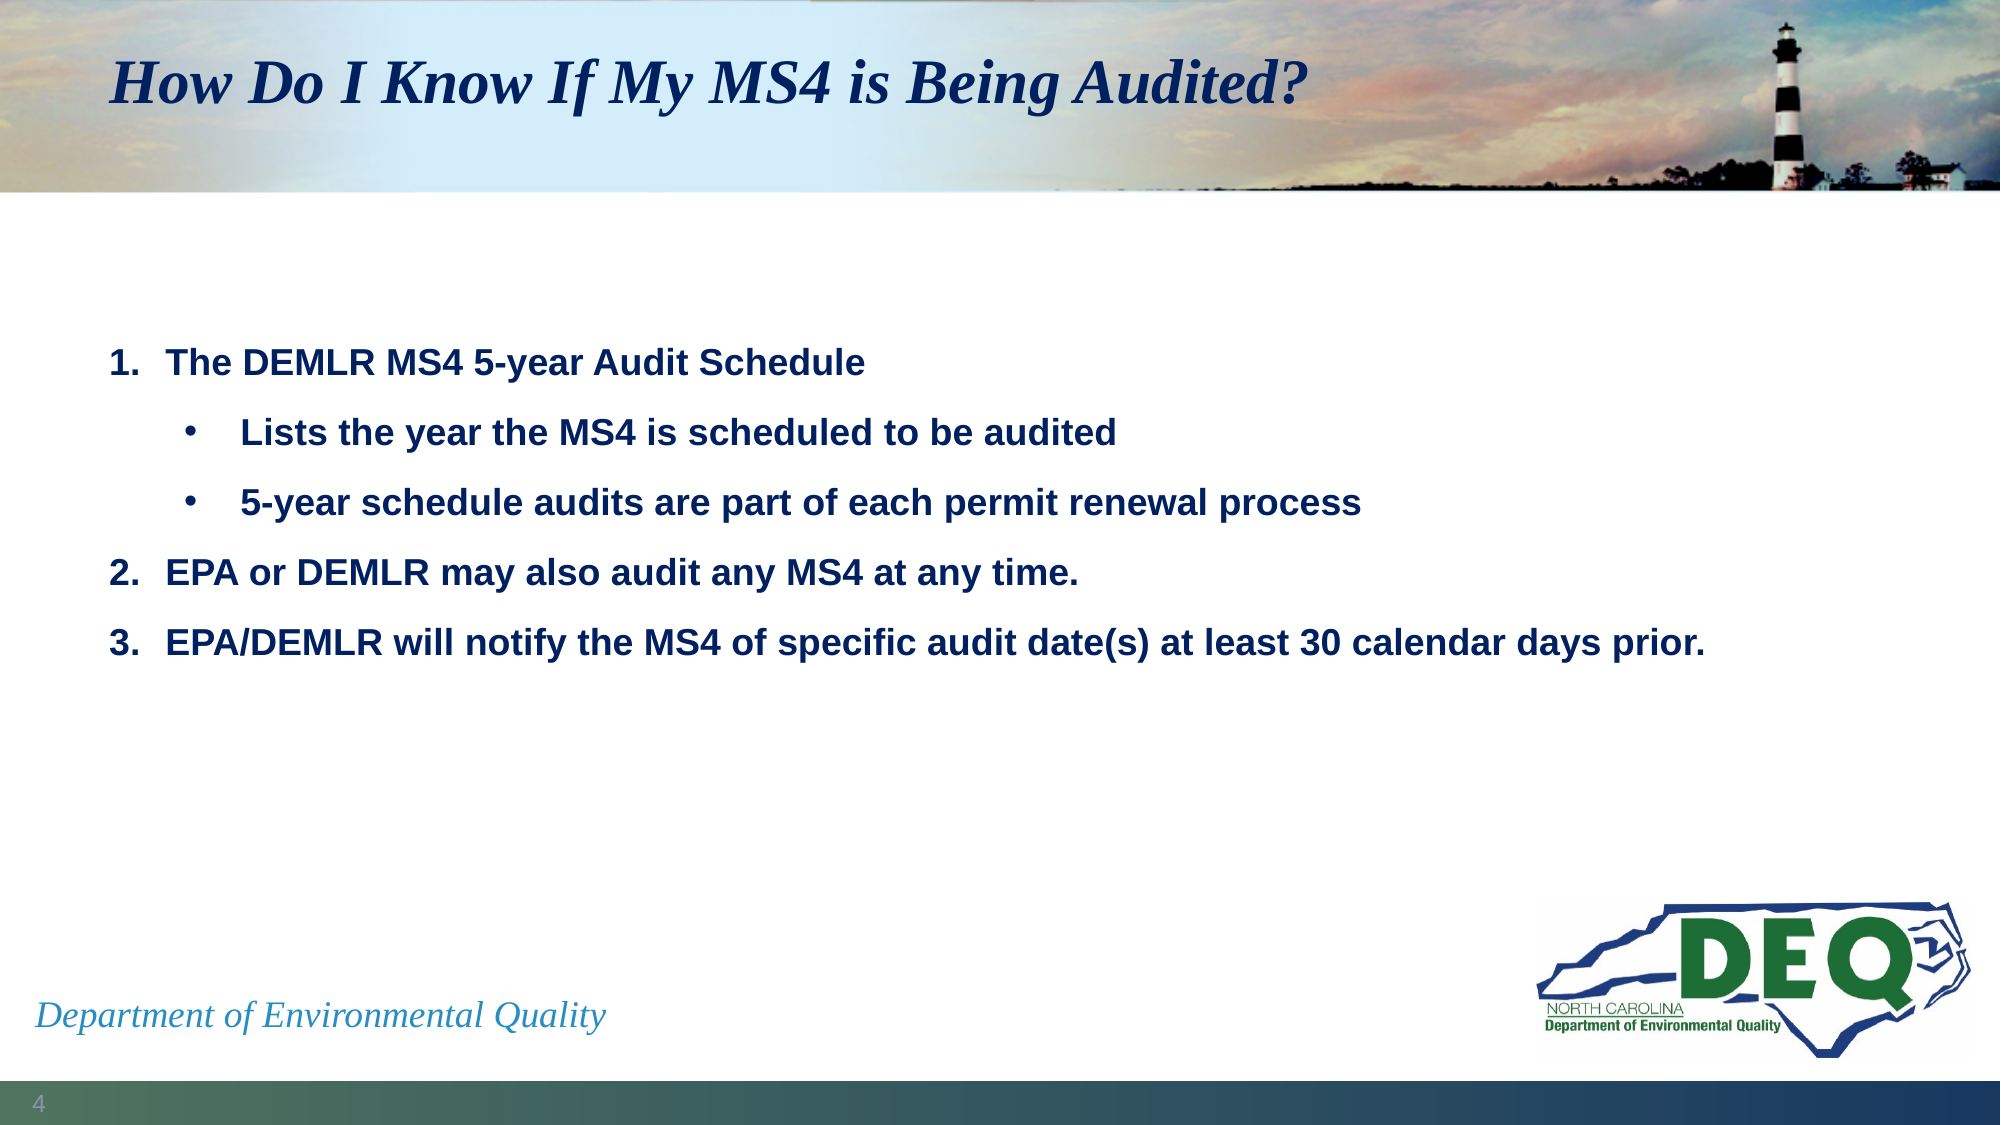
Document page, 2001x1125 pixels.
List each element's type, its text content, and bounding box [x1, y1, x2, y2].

text_box Department of Environmental Quality [20, 984, 636, 1046]
picture [1536, 902, 1971, 1058]
picture [0, 0, 2000, 219]
text_box The DEMLR MS4 5-year Audit Schedule Lists the year the MS4 is scheduled to be audited 5-year schedule audits are part of each permit renewal process EPA or DEMLR may also audit any MS4 at any time. EPA/DEMLR will notify the MS4 of specific audit date(s) at least 30 calendar days prior. [94, 331, 1870, 671]
slide_number 4 [17, 1091, 468, 1114]
title How Do I Know If My MS4 is Being Audited? [94, 37, 1336, 129]
